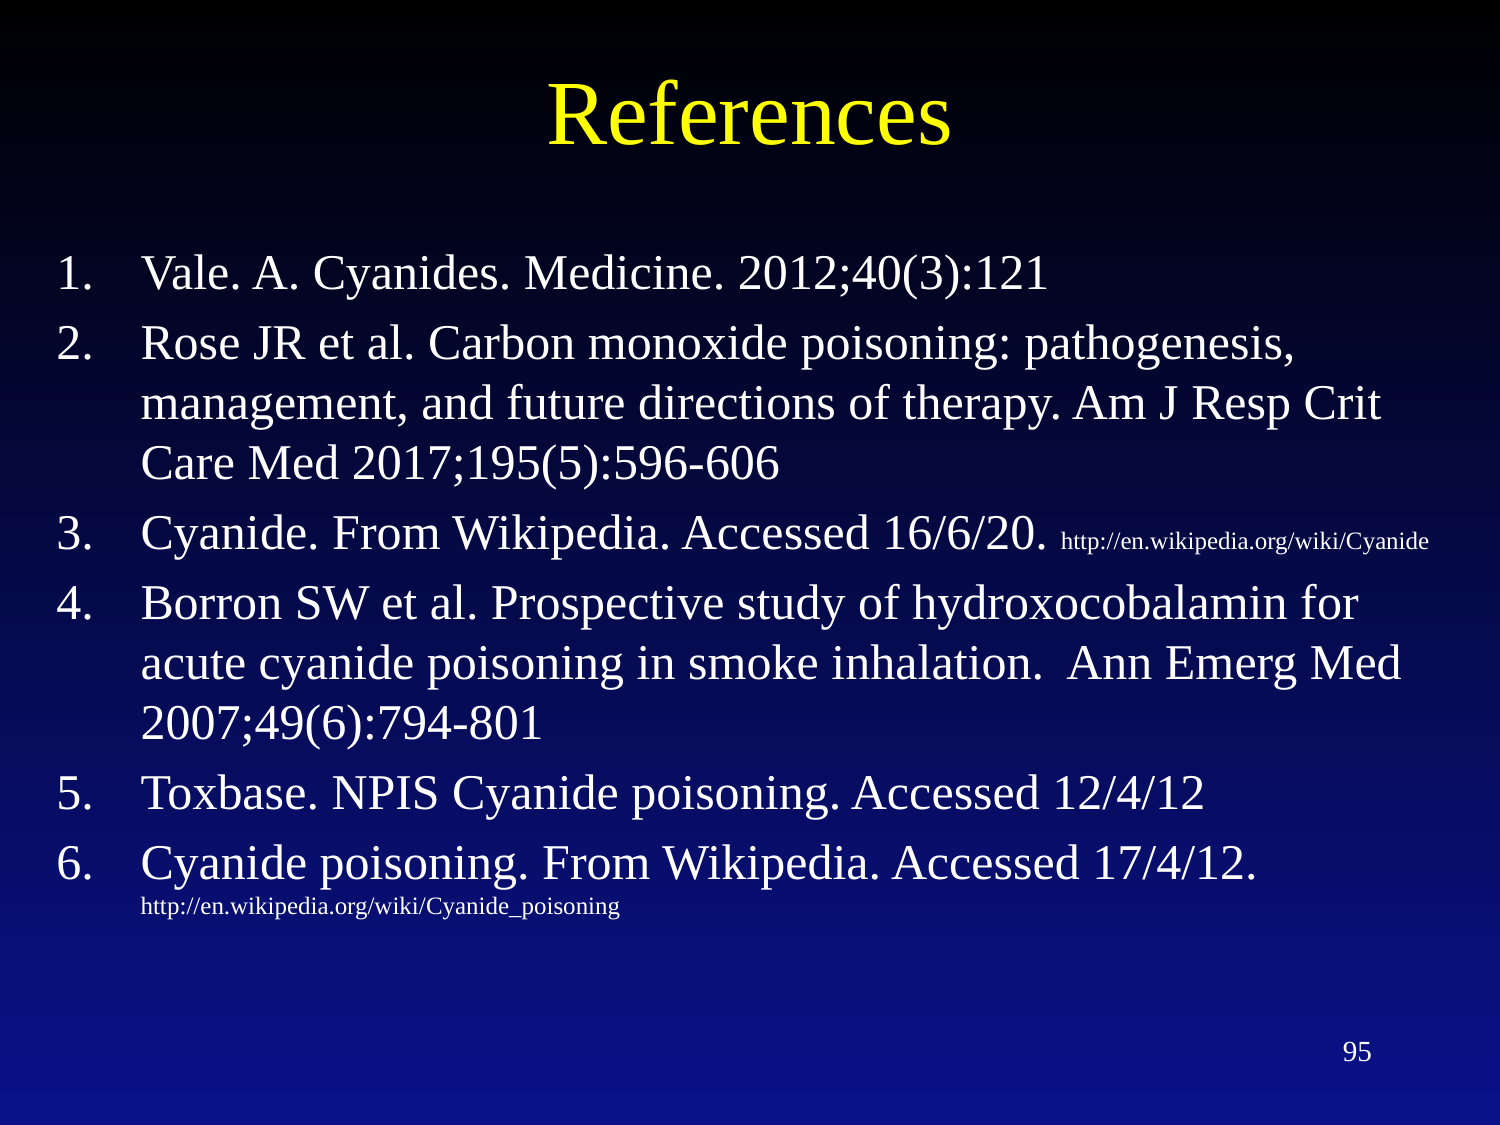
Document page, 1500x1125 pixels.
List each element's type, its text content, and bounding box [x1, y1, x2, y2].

title References [112, 30, 1388, 185]
slide_number 95 [1074, 1024, 1388, 1101]
list Vale. A. Cyanides. Medicine. 2012;40(3):121 Rose JR et al. Carbon monoxide poisoning: pathogenesis, management, and future directions of therapy. Am J Resp Crit Care Med 2017;195(5):596-606 Cyanide. From Wikipedia. Accessed 16/6/20. http://en.wikipedia.org/wiki/Cyanide Borron SW et al. Prospective study of hydroxocobalamin for acute cyanide poisoning in smoke inhalation. Ann Emerg Med 2007;49(6):794-801 Toxbase. NPIS Cyanide poisoning. Accessed 12/4/12 Cyanide poisoning. From Wikipedia. Accessed 17/4/12. http://en.wikipedia.org/wiki/Cyanide_poisoning [40, 231, 1460, 1001]
